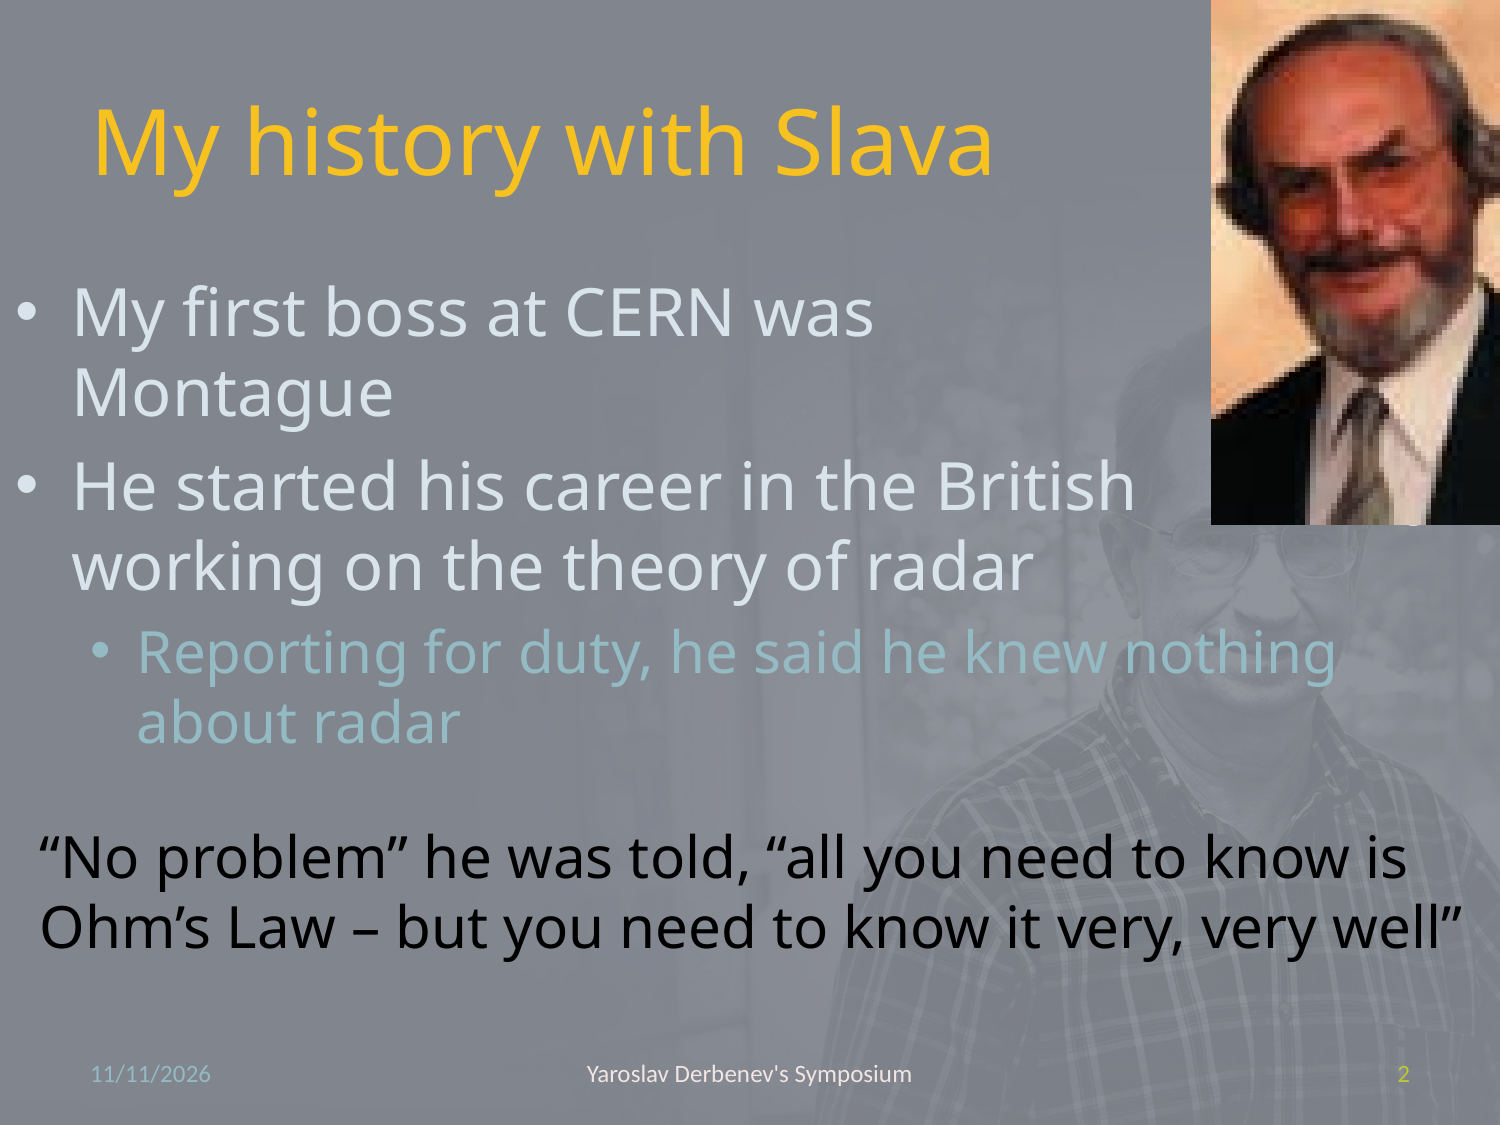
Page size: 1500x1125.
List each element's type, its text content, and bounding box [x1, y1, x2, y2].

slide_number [75, 1042, 425, 1103]
footer Yaroslav Derbenev's Symposium [512, 1042, 988, 1103]
title My history with Slava [75, 45, 1205, 233]
list My first boss at CERN was Bryan Montague He started his career in the British Army working on the theory of radar Reporting for duty, he said he knew nothing about radar [0, 262, 1500, 1005]
text_box “No problem” he was told, “all you need to know is Ohm’s Law – but you need to know it very, very well” [24, 812, 1500, 968]
picture [1211, 0, 1500, 526]
slide_number 2 [1074, 1042, 1425, 1103]
